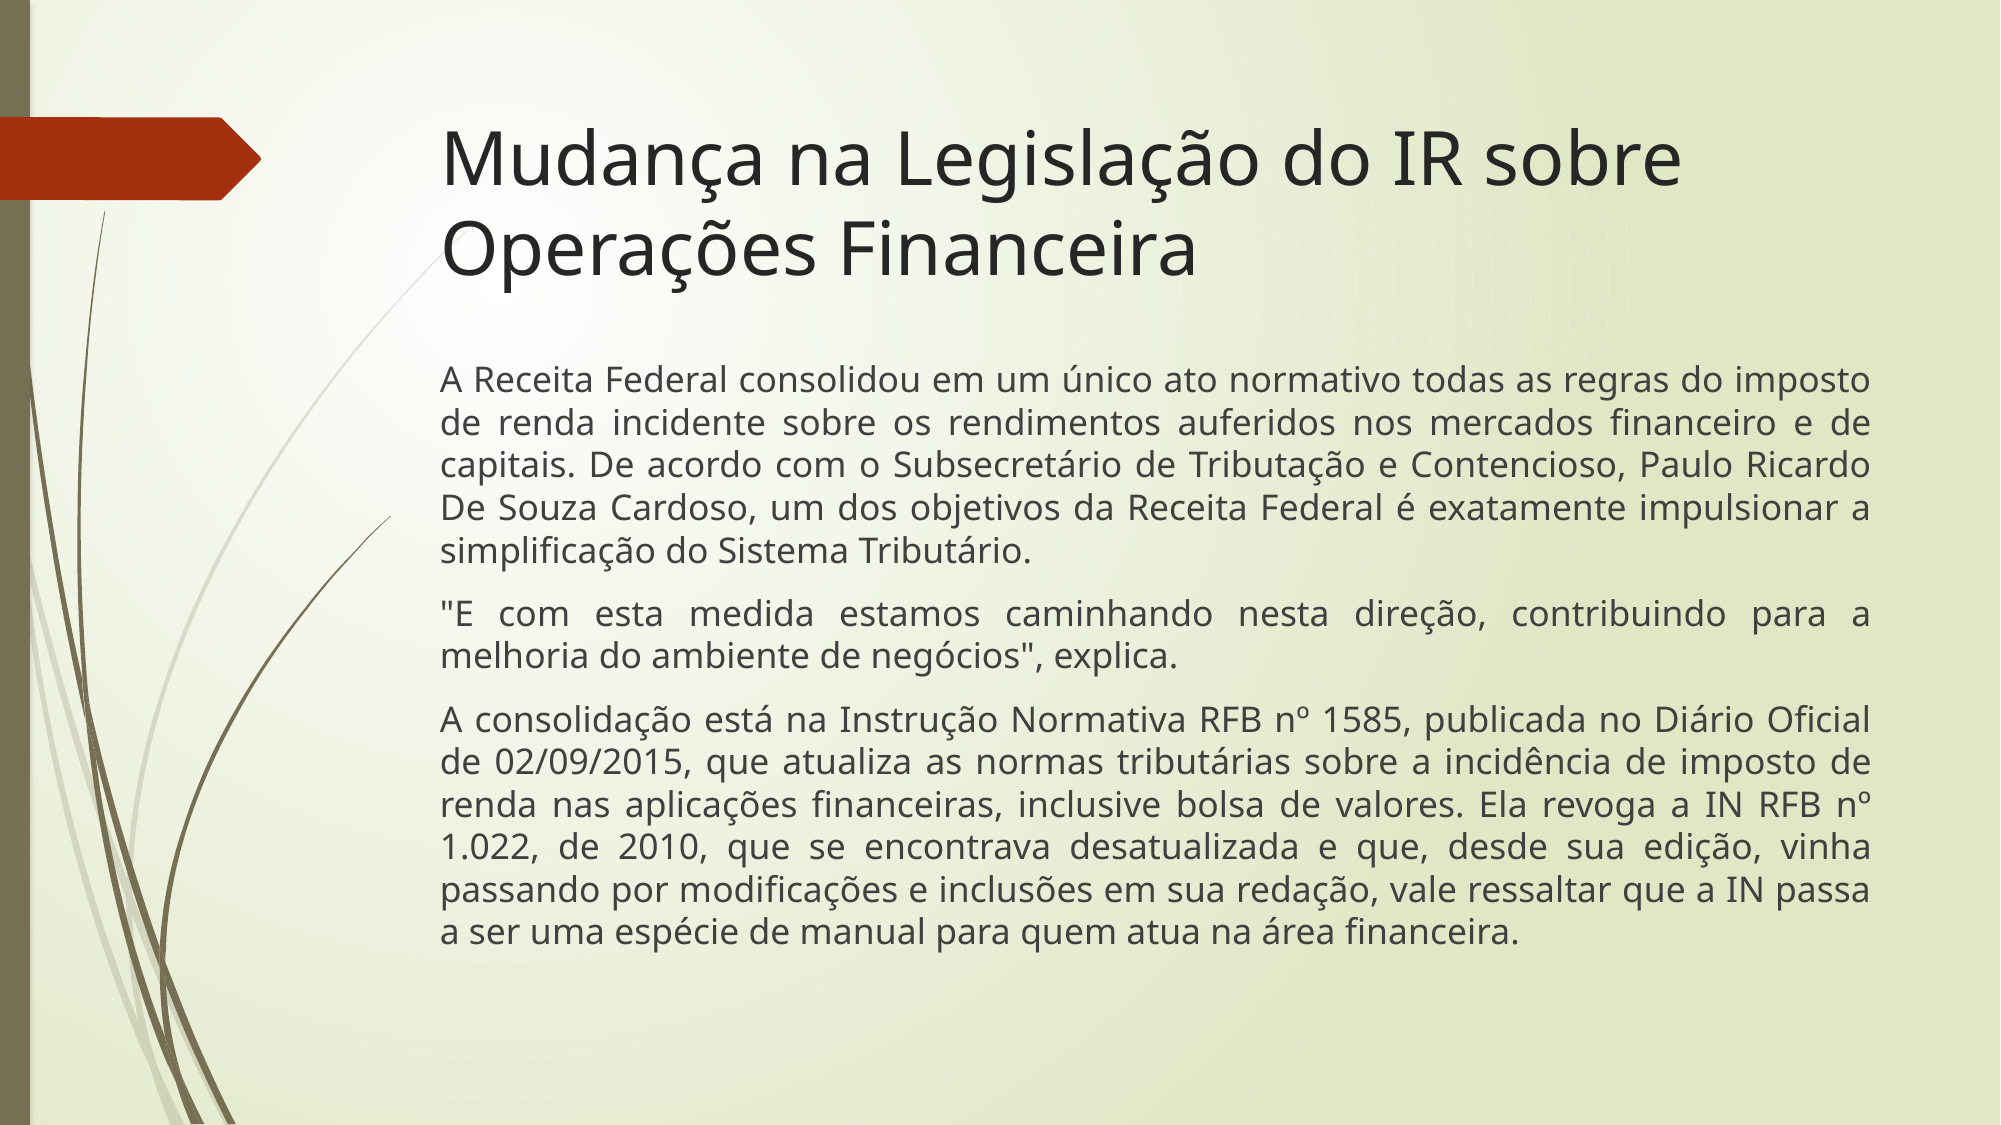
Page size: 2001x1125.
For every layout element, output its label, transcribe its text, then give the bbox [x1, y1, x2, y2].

title Mudança na Legislação do IR sobre Operações Financeira [425, 102, 1888, 313]
list A Receita Federal consolidou em um único ato normativo todas as regras do imposto de renda incidente sobre os rendimentos auferidos nos mercados financeiro e de capitais. De acordo com o Subsecretário de Tributação e Contencioso, Paulo Ricardo De Souza Cardoso, um dos objetivos da Receita Federal é exatamente impulsionar a simplificação do Sistema Tributário. "E com esta medida estamos caminhando nesta direção, contribuindo para a melhoria do ambiente de negócios", explica. A consolidação está na Instrução Normativa RFB nº 1585, publicada no Diário Oficial de 02/09/2015, que atualiza as normas tributárias sobre a incidência de imposto de renda nas aplicações financeiras, inclusive bolsa de valores. Ela revoga a IN RFB nº 1.022, de 2010, que se encontrava desatualizada e que, desde sua edição, vinha passando por modificações e inclusões em sua redação, vale ressaltar que a IN passa a ser uma espécie de manual para quem atua na área financeira. [424, 350, 1888, 970]
